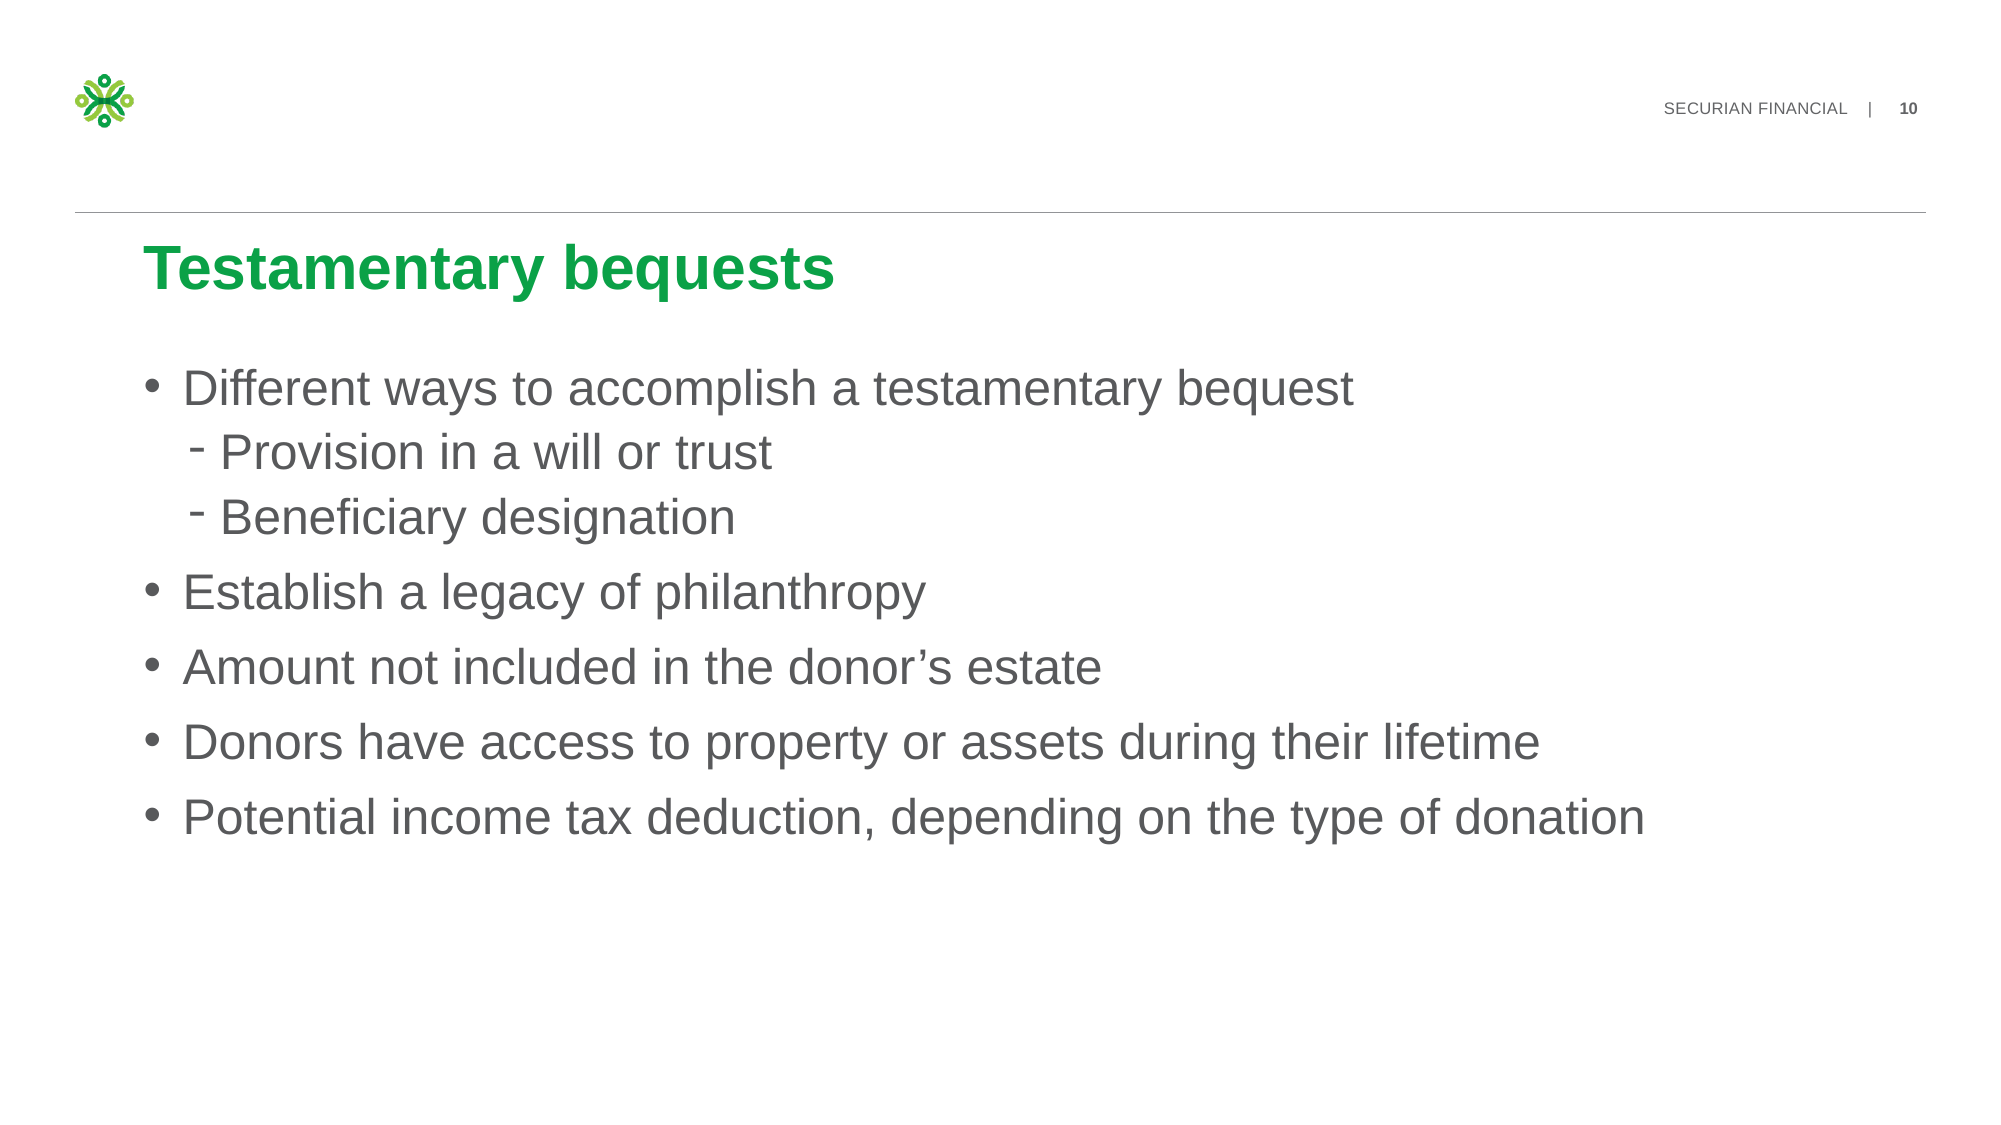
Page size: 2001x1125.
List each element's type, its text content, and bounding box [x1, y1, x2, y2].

picture [75, 74, 138, 130]
title Testamentary bequests [143, 237, 1844, 361]
list Different ways to accomplish a testamentary bequest Provision in a will or trust Beneficiary designation Establish a legacy of philanthropy Amount not included in the donor’s estate Donors have access to property or assets during their lifetime Potential income tax deduction, depending on the type of donation [143, 361, 1844, 862]
